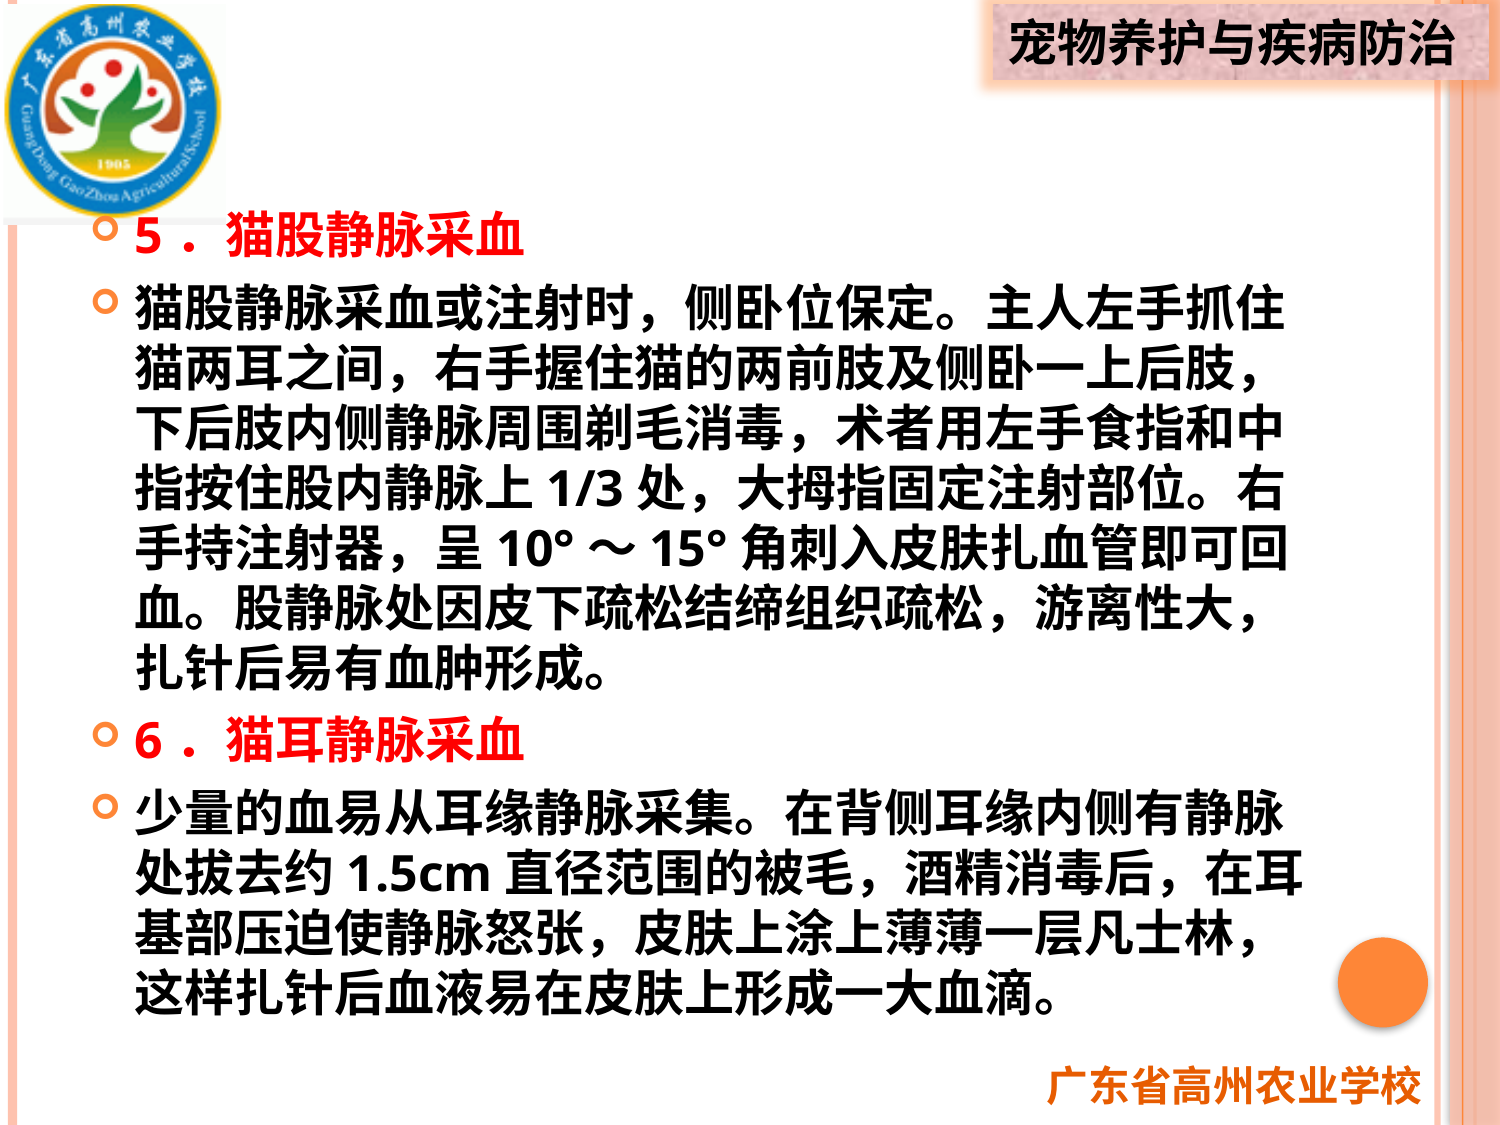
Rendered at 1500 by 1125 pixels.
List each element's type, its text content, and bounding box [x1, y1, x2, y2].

picture [3, 4, 226, 225]
list 5．猫股静脉采血 猫股静脉采血或注射时，侧卧位保定。主人左手抓住猫两耳之间，右手握住猫的两前肢及侧卧一上后肢，下后肢内侧静脉周围剃毛消毒，术者用左手食指和中指按住股内静脉上1/3处，大拇指固定注射部位。右手持注射器，呈10°～15°角刺入皮肤扎血管即可回血。股静脉处因皮下疏松结缔组织疏松，游离性大，扎针后易有血肿形成。 6．猫耳静脉采血 少量的血易从耳缘静脉采集。在背侧耳缘内侧有静脉处拔去约1.5cm直径范围的被毛，酒精消毒后，在耳基部压迫使静脉怒张，皮肤上涂上薄薄一层凡士林，这样扎针后血液易在皮肤上形成一大血滴。 [75, 196, 1341, 1062]
picture [992, 4, 1489, 80]
